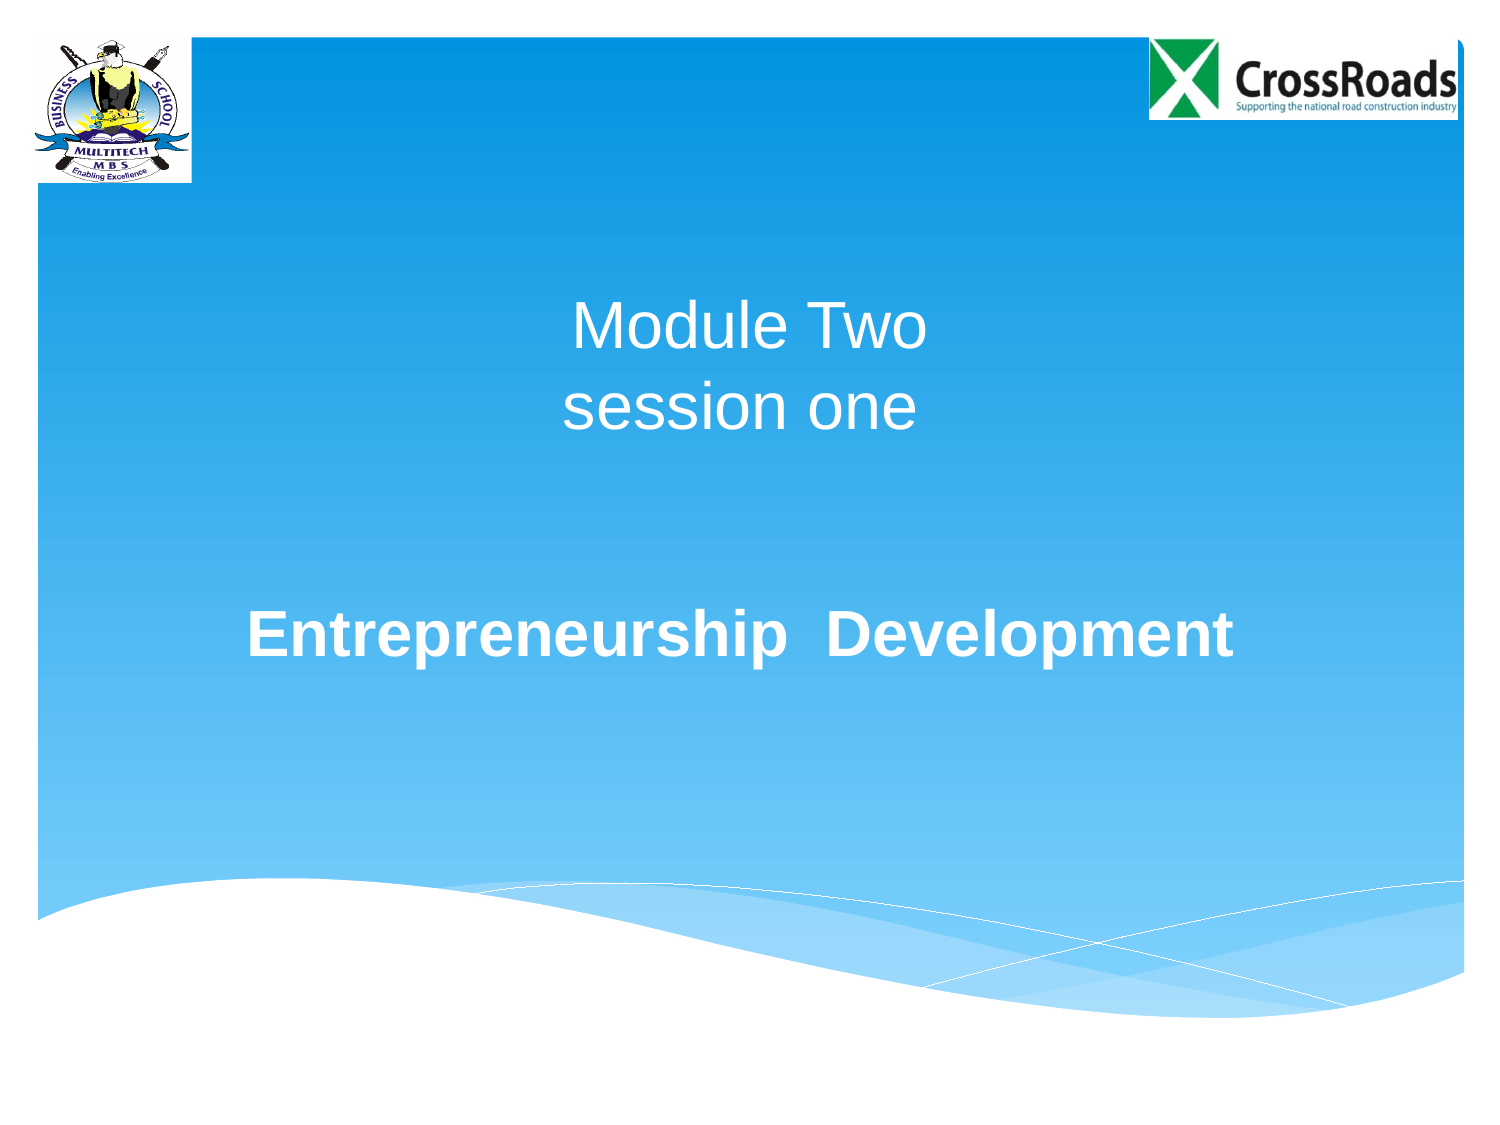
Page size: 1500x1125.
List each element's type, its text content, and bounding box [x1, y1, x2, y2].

title Module Two session one [112, 262, 1388, 450]
picture [1150, 37, 1458, 119]
subtitle Entrepreneurship Development [225, 583, 1275, 750]
